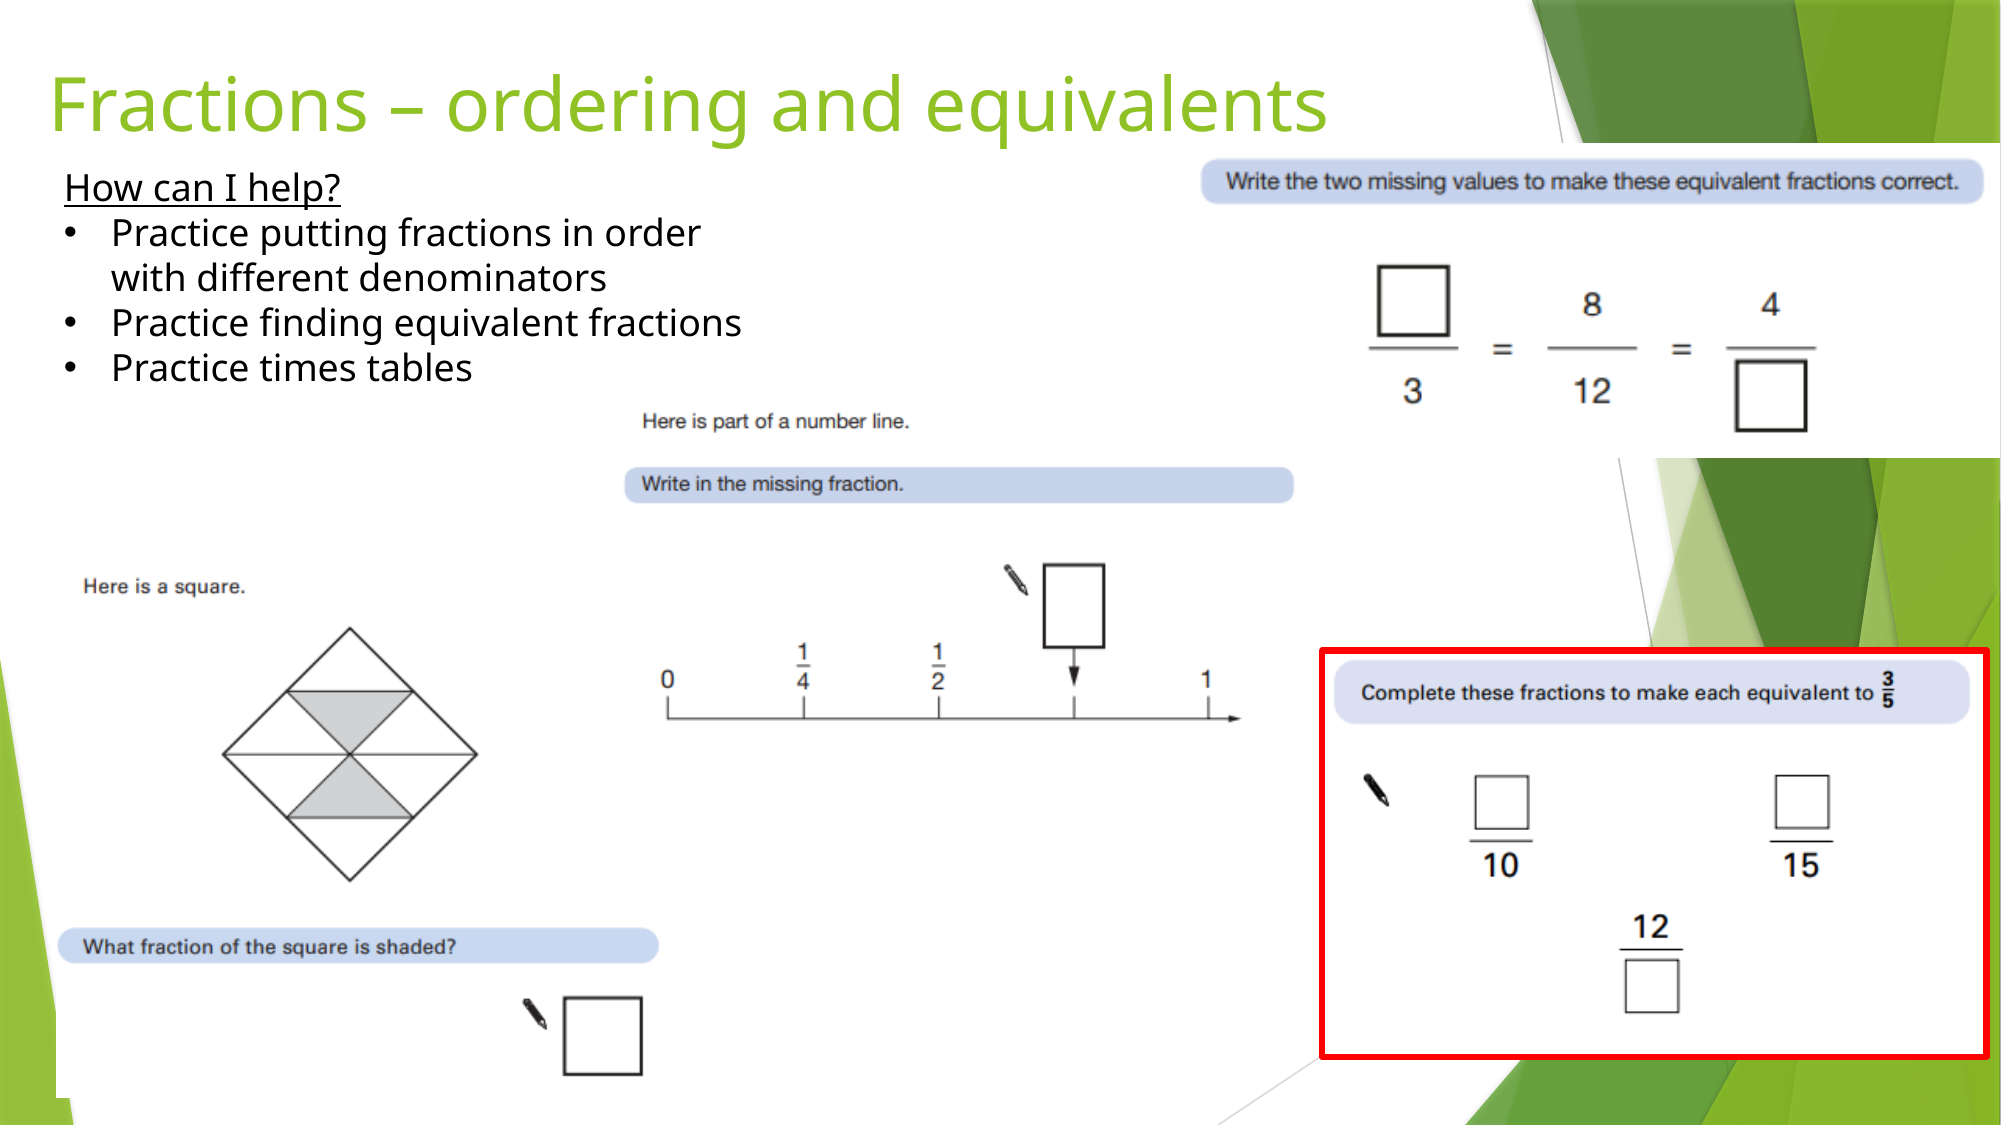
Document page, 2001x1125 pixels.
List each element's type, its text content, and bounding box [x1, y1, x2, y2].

picture [56, 142, 2000, 1099]
title Fractions – ordering and equivalents [33, 48, 1445, 266]
picture [1324, 653, 1984, 1055]
text_box How can I help? Practice putting fractions in order with different denominators Practice finding equivalent fractions Practice times tables [49, 156, 767, 397]
